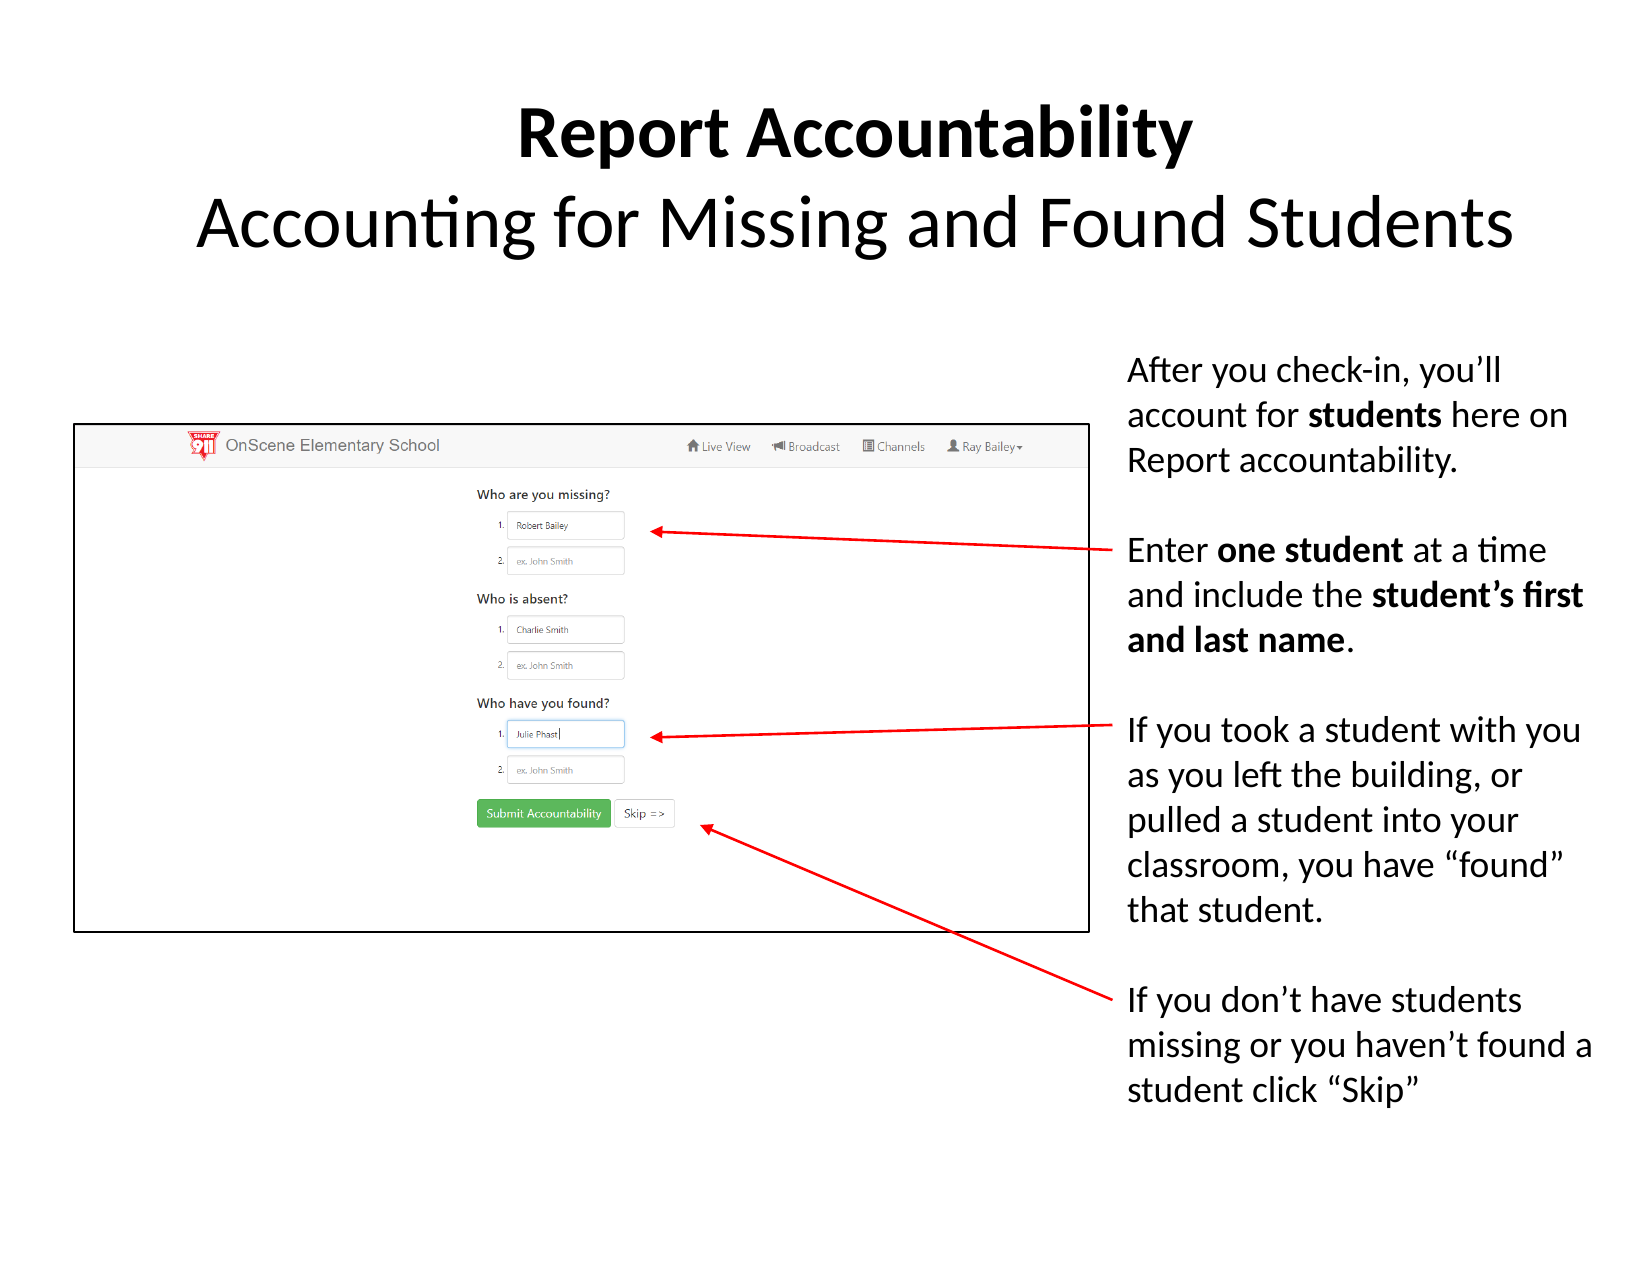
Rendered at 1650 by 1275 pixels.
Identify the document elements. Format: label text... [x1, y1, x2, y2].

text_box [649, 531, 1113, 551]
picture [74, 424, 1088, 932]
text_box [649, 724, 1113, 738]
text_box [699, 824, 1113, 1001]
text_box After you check-in, you’ll account for students here on Report accountability. Enter one student at a time and include the student’s first and last name. If you took a student with you as you left the building, or pulled a student into your classroom, you have “found” that student. If you don’t have students missing or you haven’t found a student click “Skip” [1112, 337, 1625, 1118]
title Report Accountability Accounting for Missing and Found Students [93, 82, 1619, 268]
